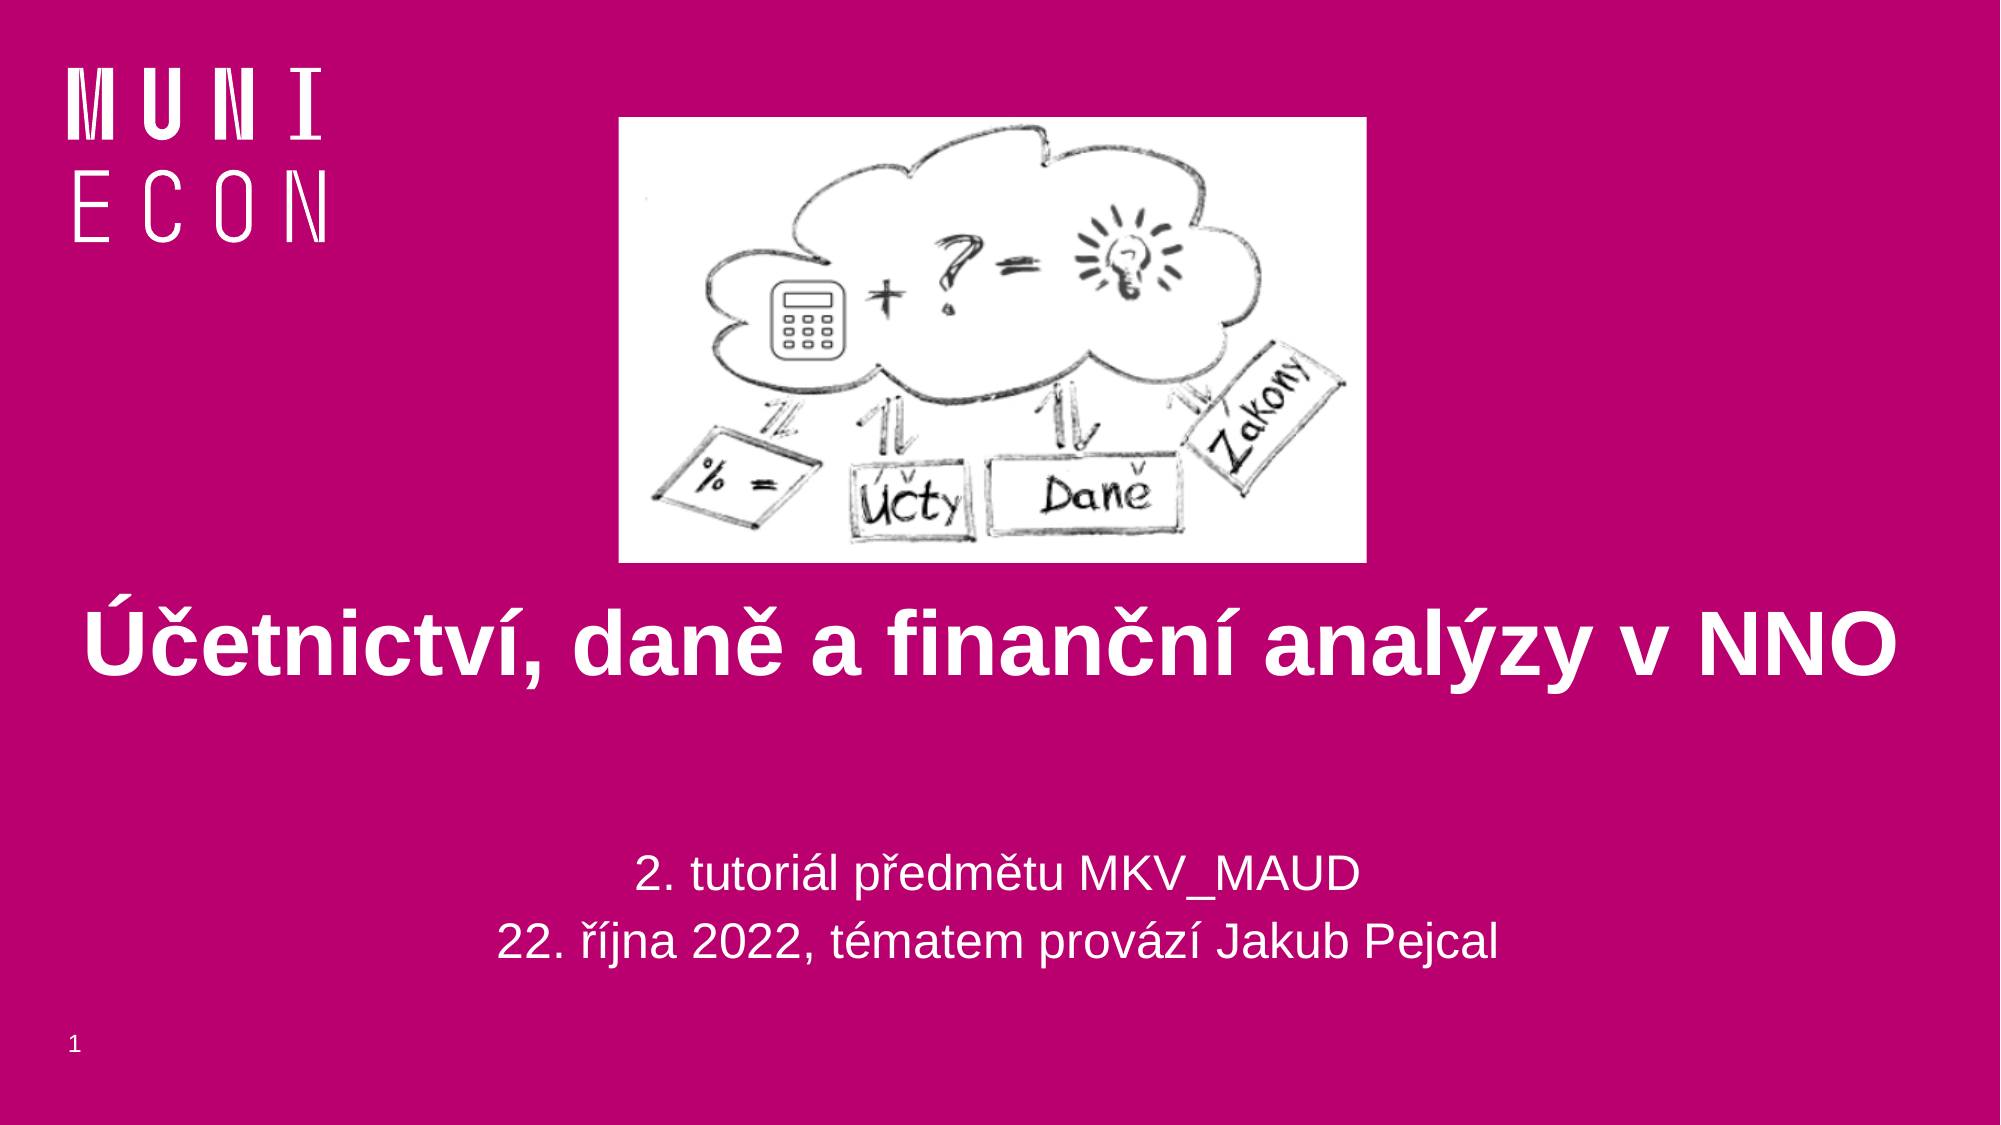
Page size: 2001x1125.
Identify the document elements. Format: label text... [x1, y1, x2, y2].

subtitle 2. tutoriál předmětu MKV_MAUD 22. října 2022, tématem provází Jakub Pejcal [88, 831, 1909, 947]
slide_number 1 [67, 1021, 110, 1063]
text_box Účetnictví, daně a finanční analýzy v NNO [60, 601, 1925, 794]
picture [618, 117, 1367, 563]
